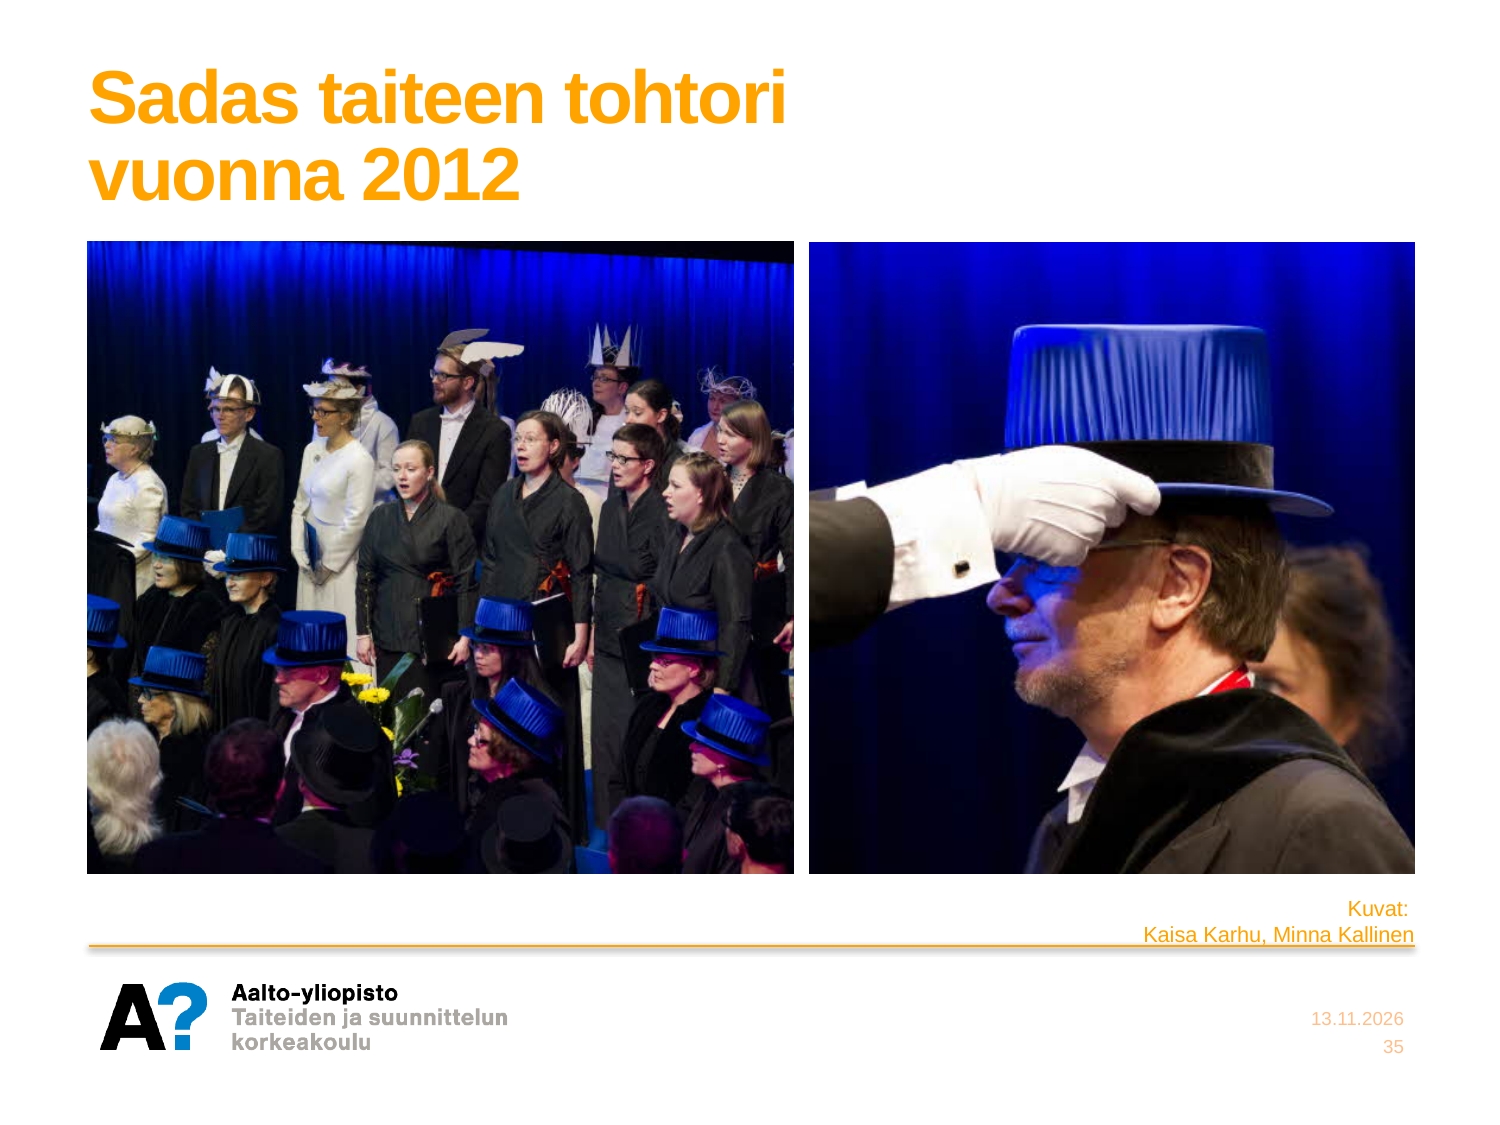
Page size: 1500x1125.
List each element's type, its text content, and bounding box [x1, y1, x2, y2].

picture [34, 918, 572, 1115]
slide_number 35 [810, 1033, 1405, 1060]
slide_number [810, 1002, 1405, 1033]
picture [87, 241, 1415, 874]
text_box Kuvat: Kaisa Karhu, Minna Kallinen [855, 894, 1415, 945]
title Sadas taiteen tohtori vuonna 2012 [88, 62, 1415, 240]
